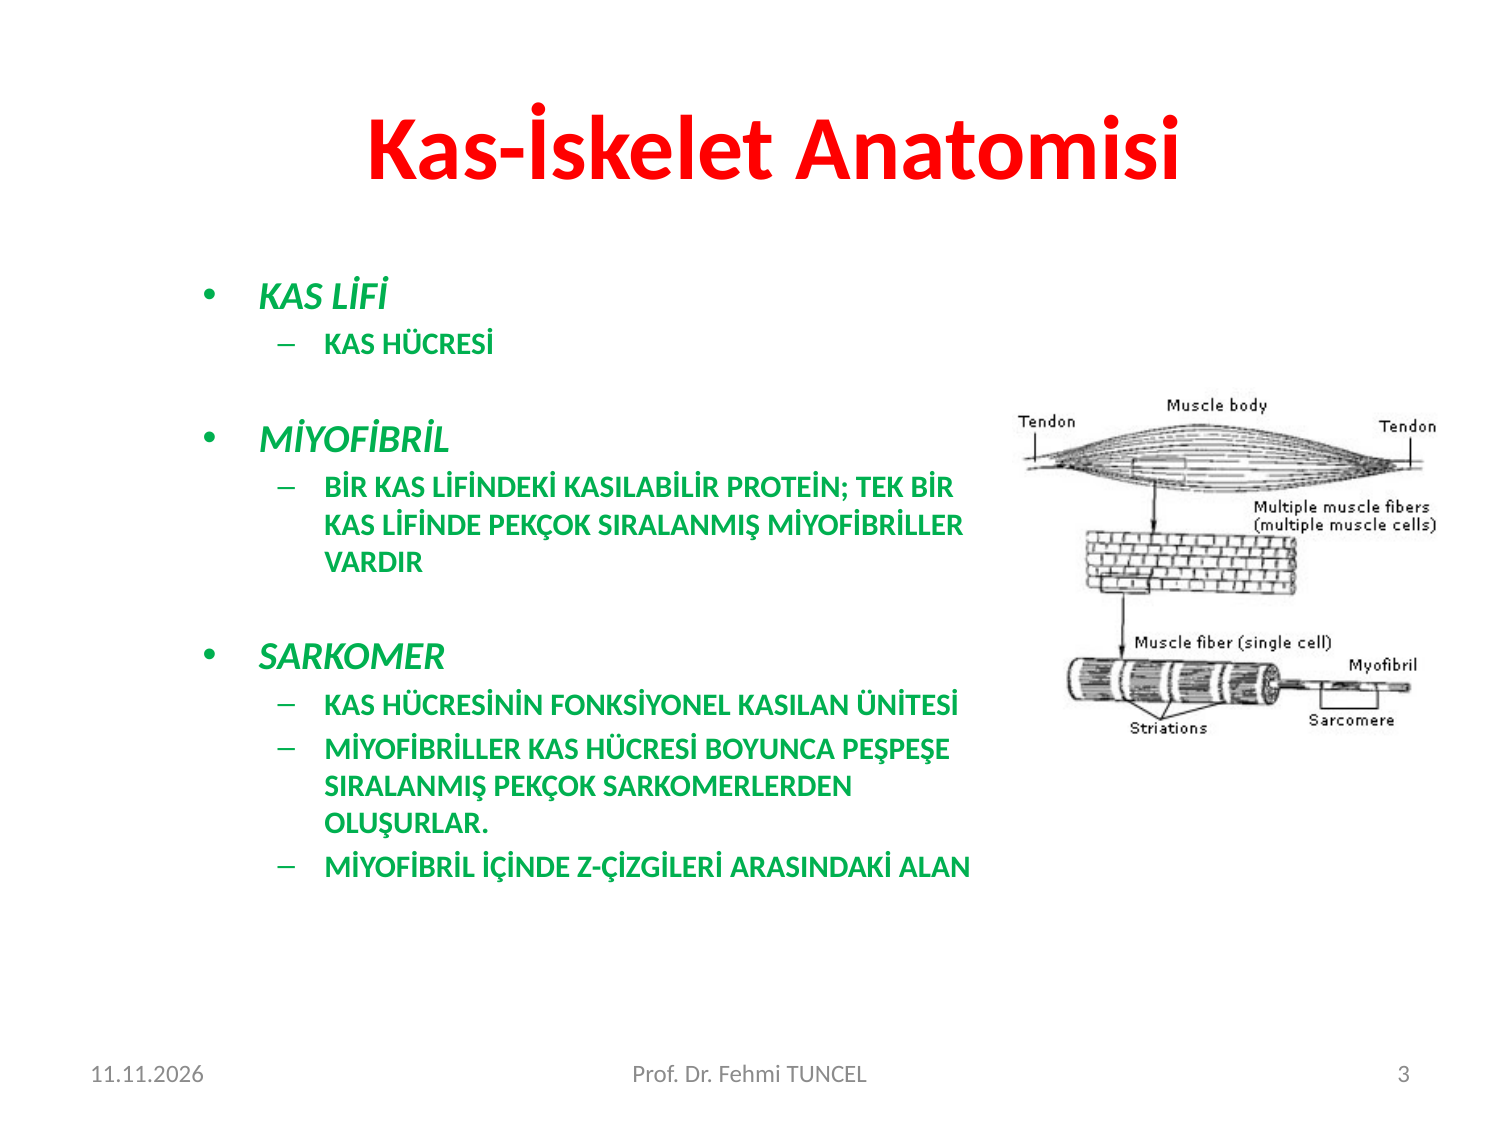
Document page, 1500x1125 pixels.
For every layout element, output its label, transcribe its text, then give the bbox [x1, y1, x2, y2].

title Kas-İskelet Anatomisi [125, 49, 1425, 237]
slide_number 3 [1074, 1042, 1425, 1103]
list KAS LİFİ KAS HÜCRESİ MİYOFİBRİL BİR KAS LİFİNDEKİ KASILABİLİR PROTEİN; TEK BİR KAS LİFİNDE PEKÇOK SIRALANMIŞ MİYOFİBRİLLER VARDIR SARKOMER KAS HÜCRESİNİN FONKSİYONEL KASILAN ÜNİTESİ MİYOFİBRİLLER KAS HÜCRESİ BOYUNCA PEŞPEŞE SIRALANMIŞ PEKÇOK SARKOMERLERDEN OLUŞURLAR. MİYOFİBRİL İÇİNDE Z-ÇİZGİLERİ ARASINDAKİ ALAN [187, 262, 1013, 1038]
footer Prof. Dr. Fehmi TUNCEL [512, 1042, 988, 1103]
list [1012, 387, 1448, 750]
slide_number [75, 1042, 425, 1103]
